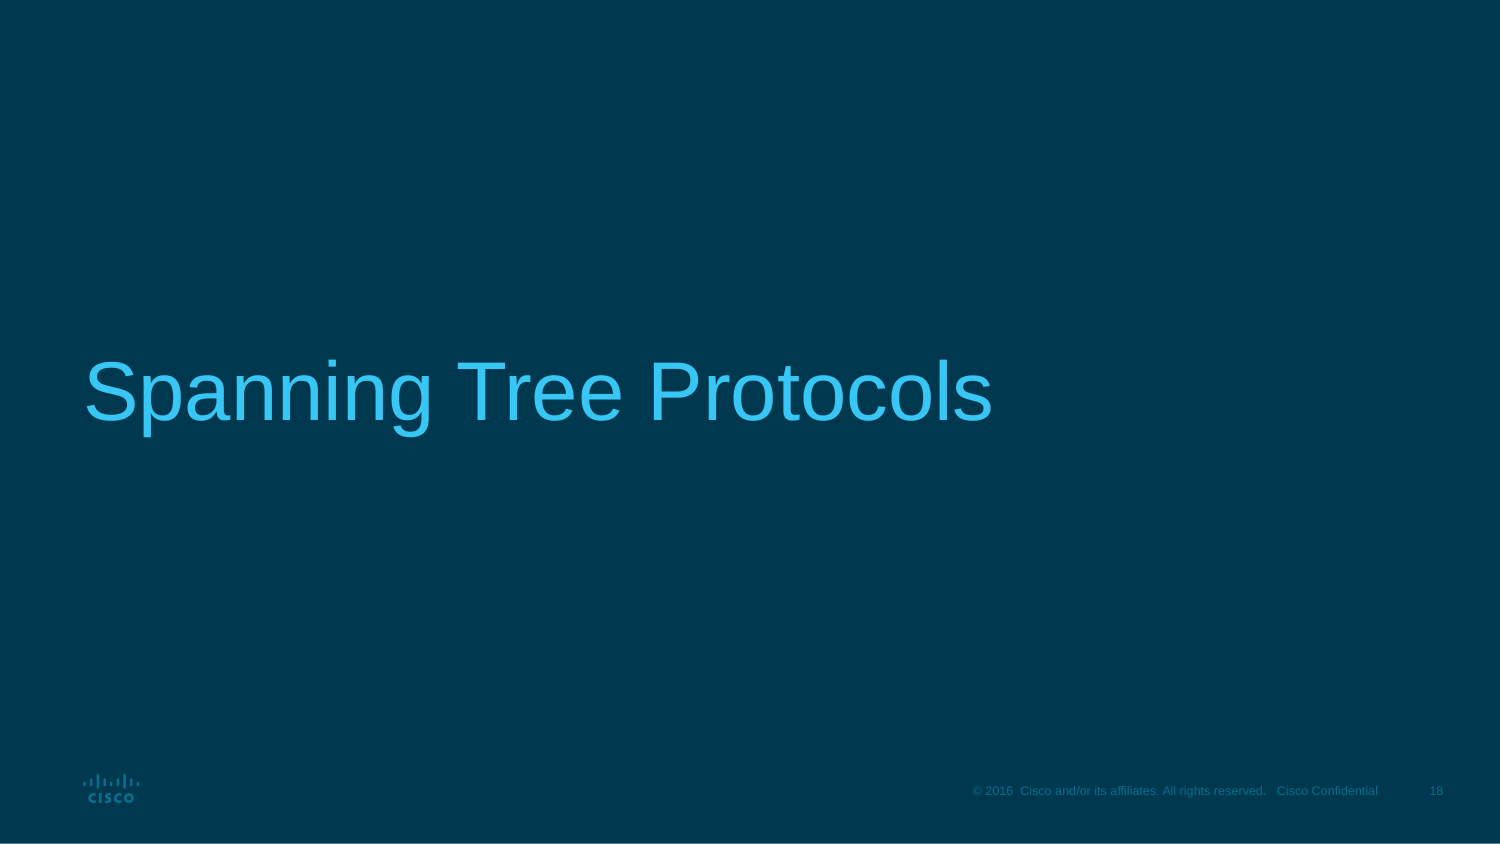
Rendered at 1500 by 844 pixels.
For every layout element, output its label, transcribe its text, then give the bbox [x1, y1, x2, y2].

title Spanning Tree Protocols [68, 150, 1315, 446]
